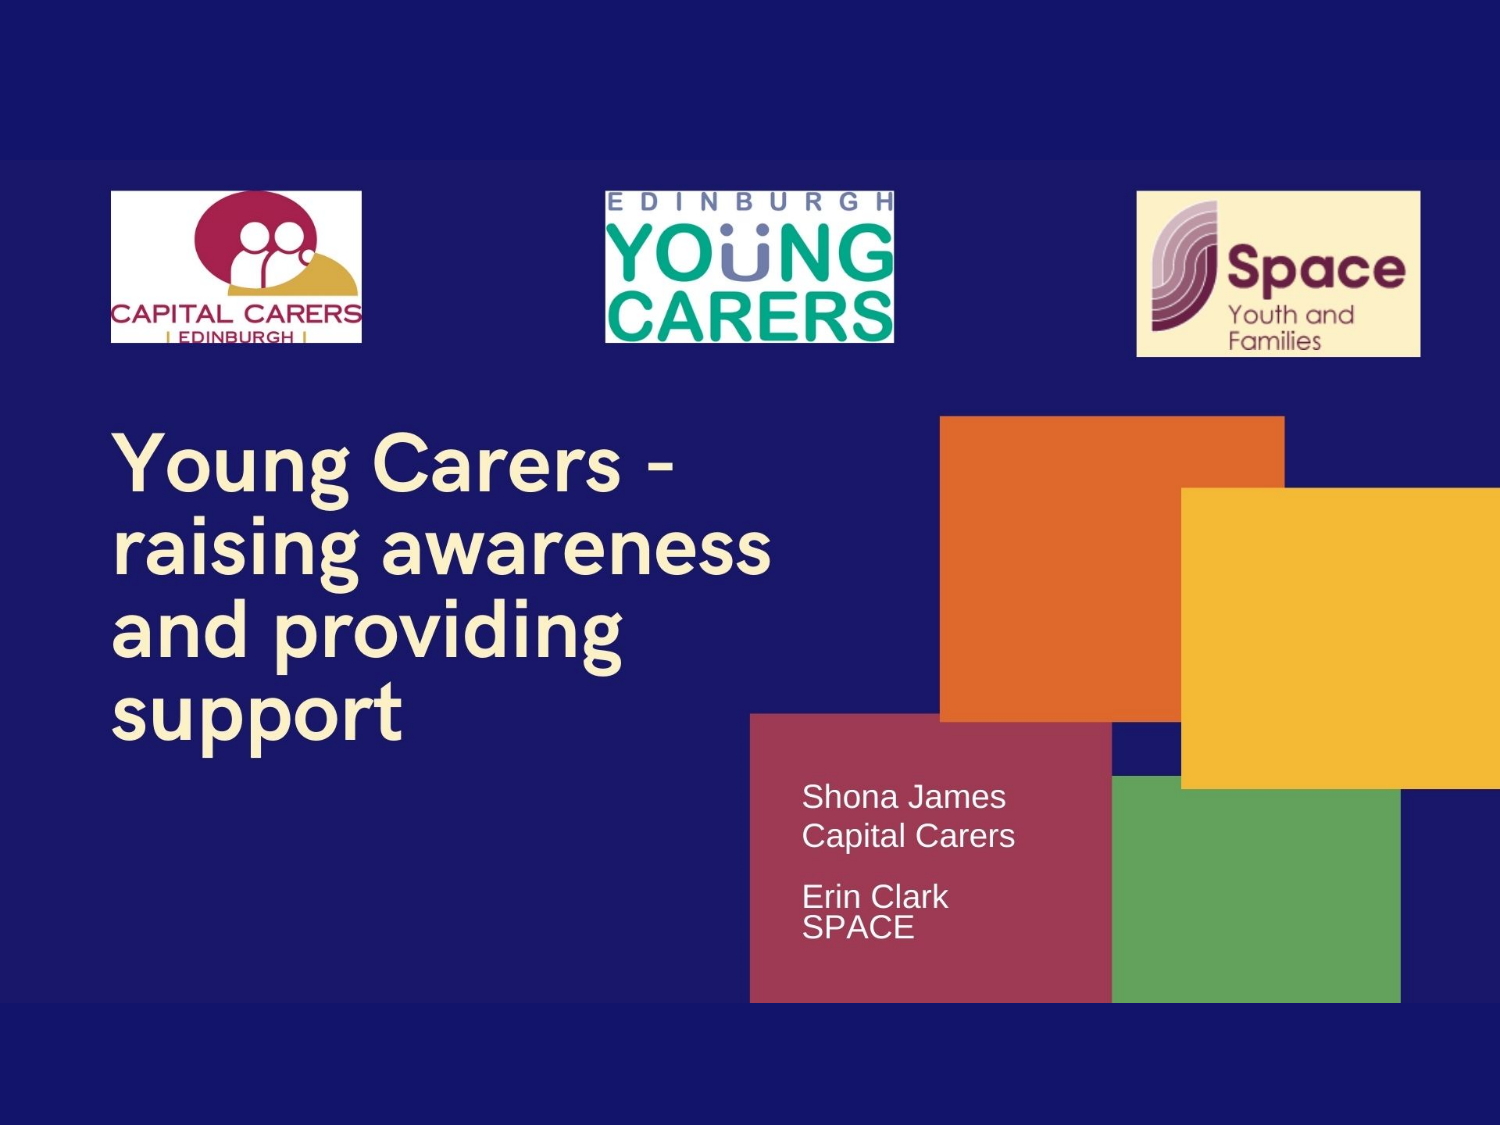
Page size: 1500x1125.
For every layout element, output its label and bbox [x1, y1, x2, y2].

picture [0, 160, 1500, 1003]
